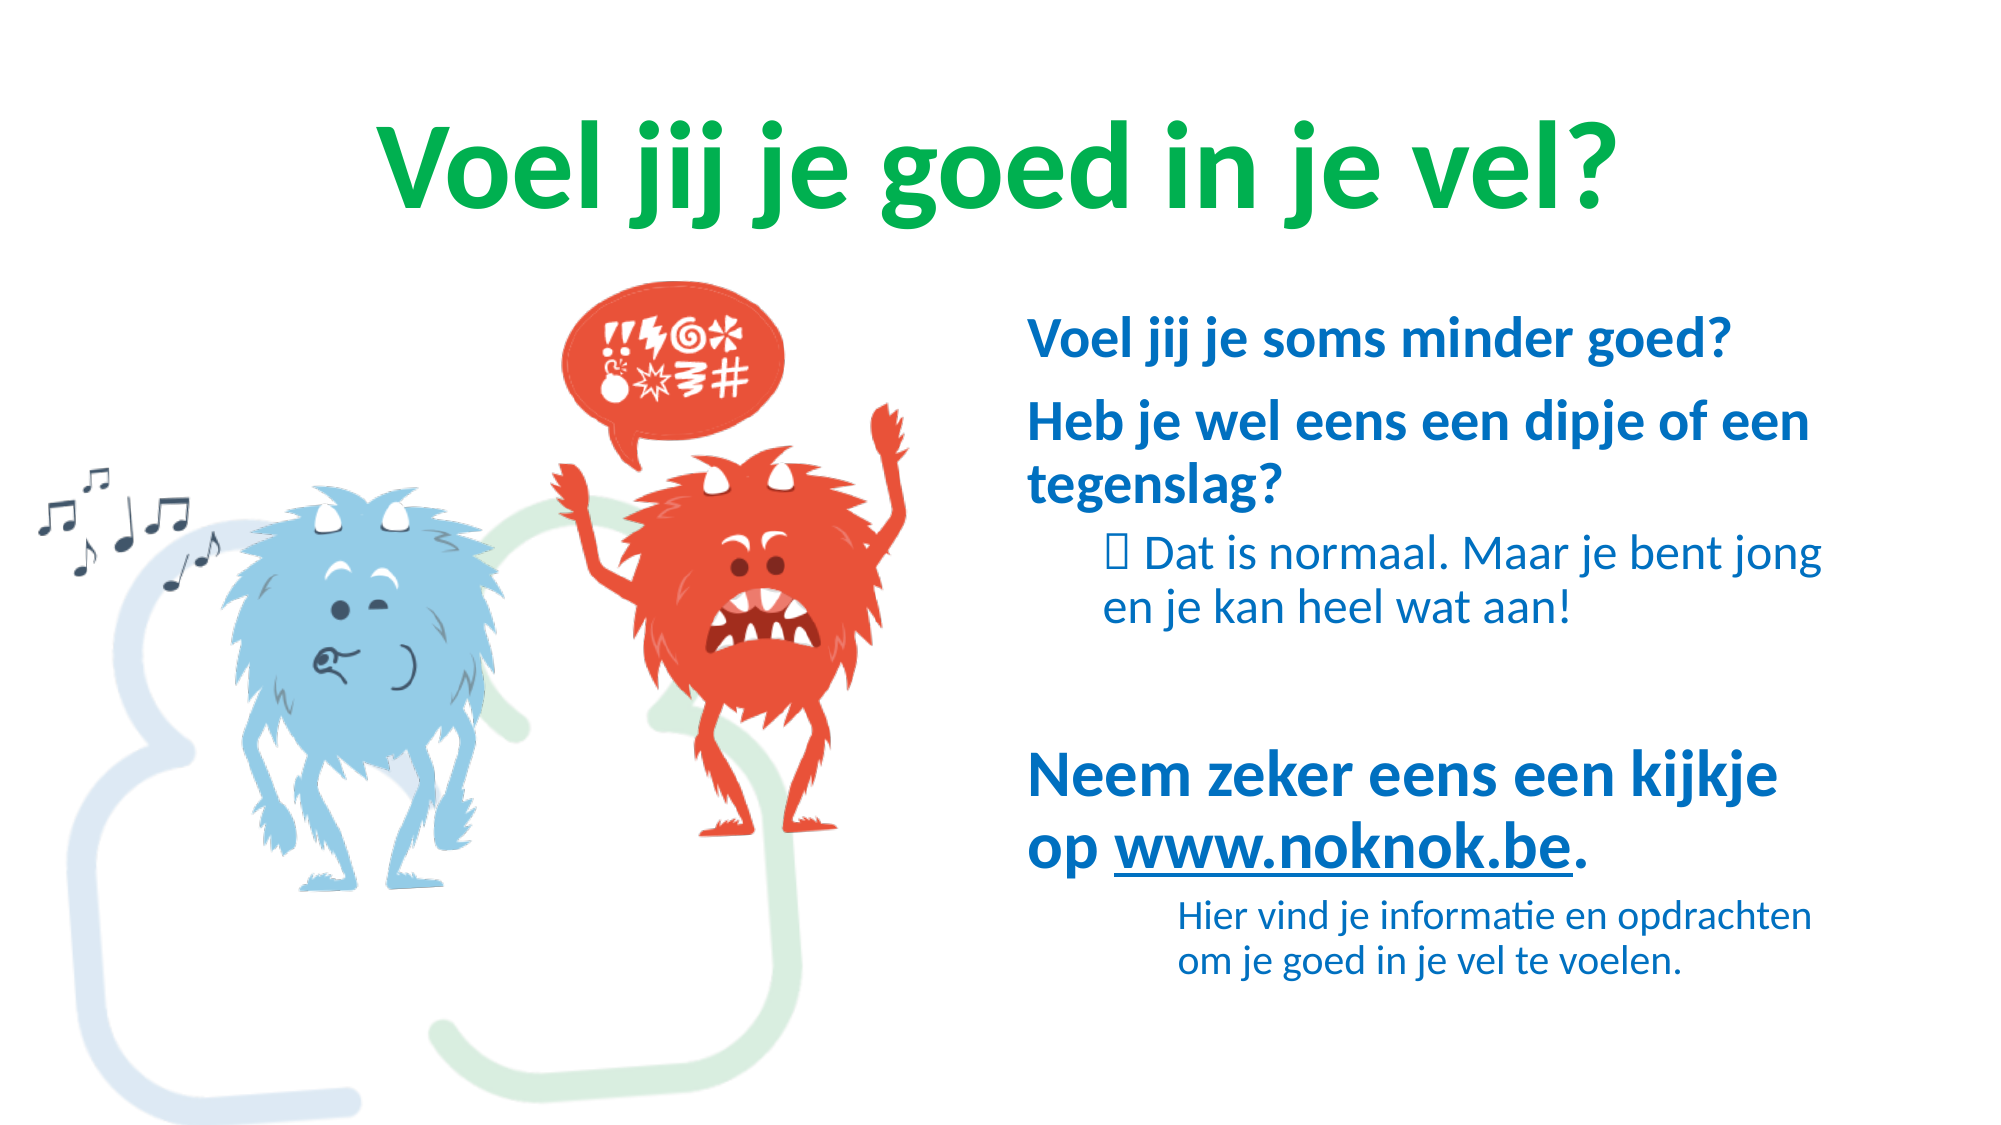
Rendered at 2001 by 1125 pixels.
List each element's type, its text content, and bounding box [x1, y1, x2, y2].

list Voel jij je soms minder goed? Heb je wel eens een dipje of een tegenslag?  Dat is normaal. Maar je bent jong en je kan heel wat aan! Neem zeker eens een kijkje op www.noknok.be. Hier vind je informatie en opdrachten om je goed in je vel te voelen. [1012, 299, 1863, 1014]
title Voel jij je goed in je vel? [137, 59, 1863, 278]
picture [8, 217, 1088, 1125]
